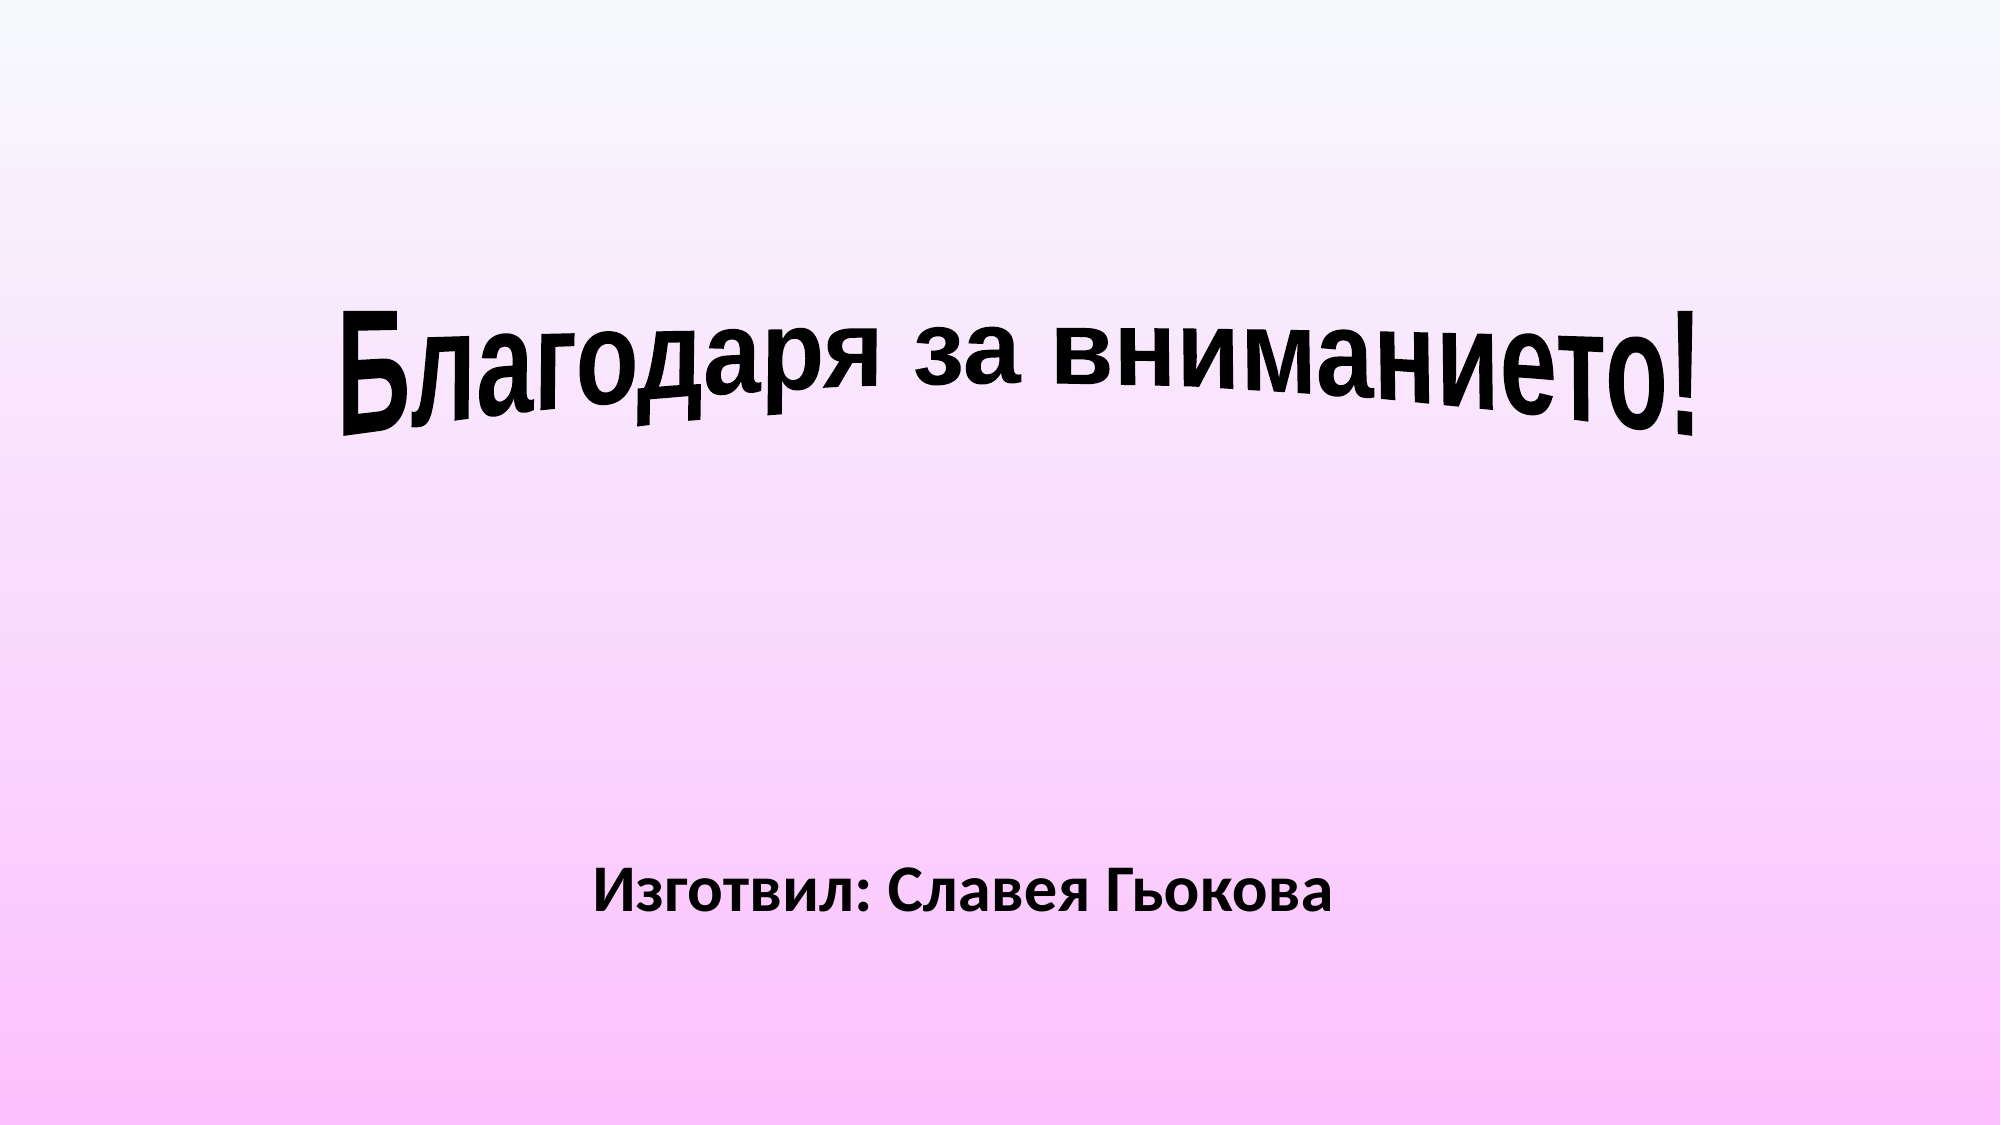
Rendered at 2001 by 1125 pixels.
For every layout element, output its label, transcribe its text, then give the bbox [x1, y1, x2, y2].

text_box Изготвил: Славея Гьокова [577, 837, 1459, 933]
